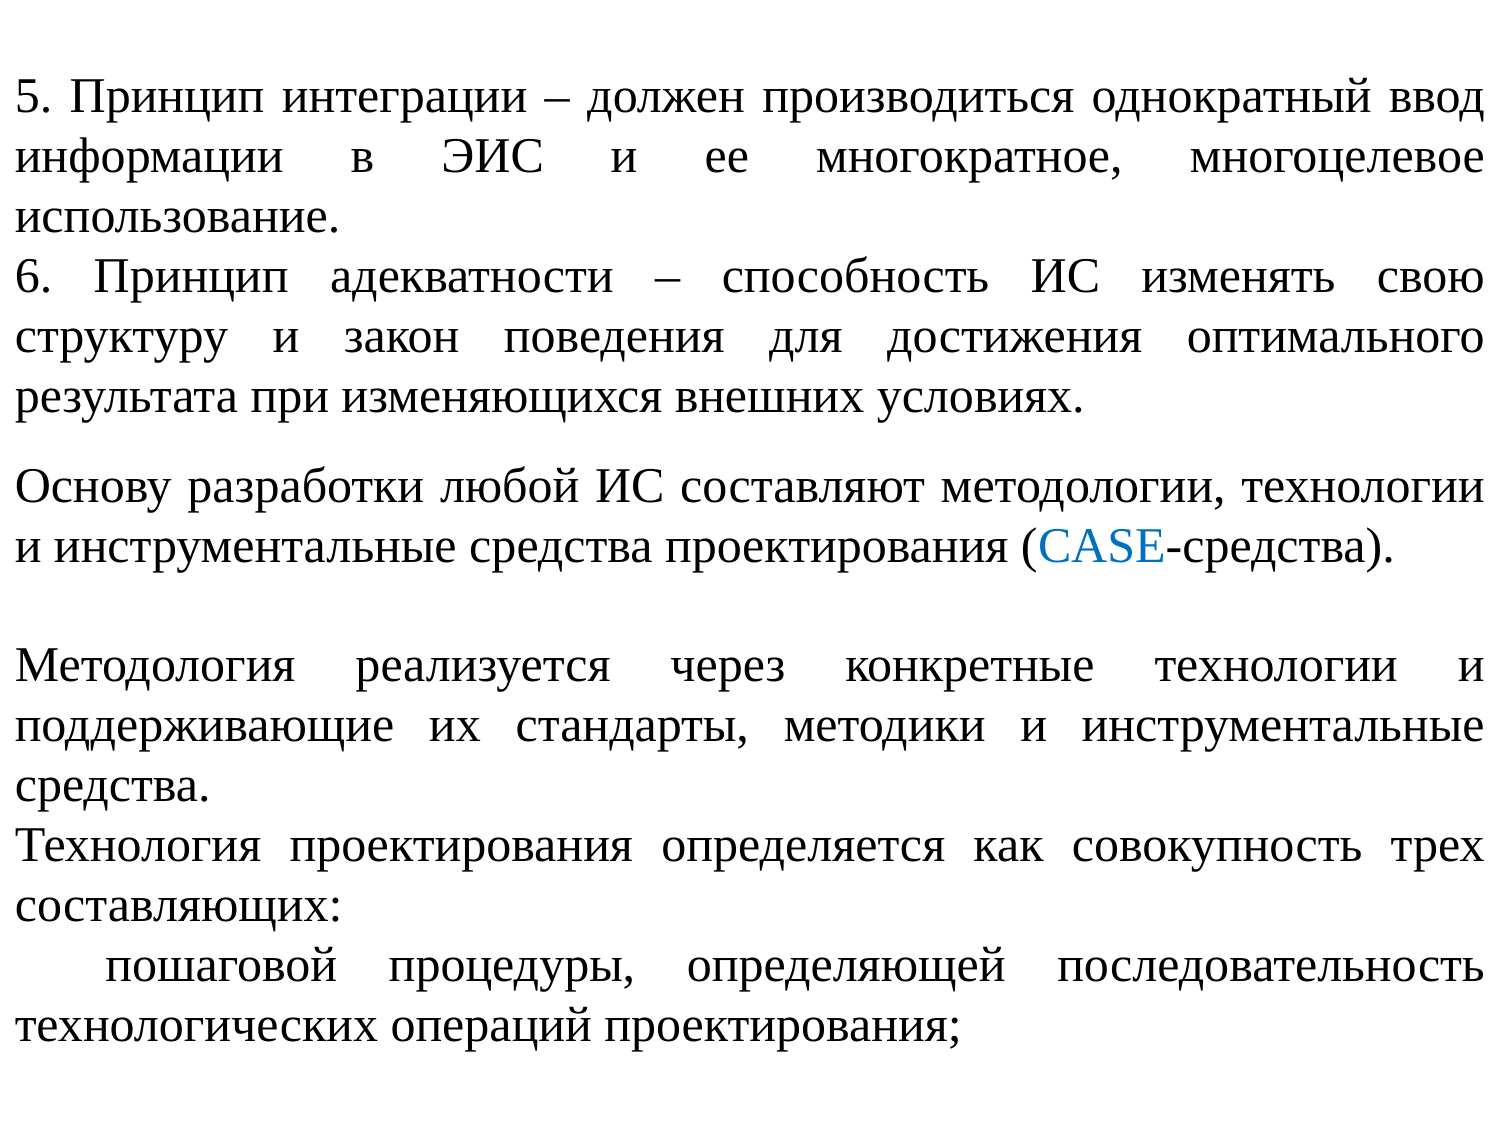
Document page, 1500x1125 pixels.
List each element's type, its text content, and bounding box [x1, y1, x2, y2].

text_box Основу разработки любой ИС составляют методологии, технологии и инструментальные средства проектирования (CASE-средства). [0, 445, 1500, 580]
text_box 5. Принцип интеграции – должен производиться однократный ввод информации в ЭИС и ее многократное, многоцелевое использование. 6. Принцип адекватности – способность ИС изменять свою структуру и закон поведения для достижения оптимального результата при изменяющихся внешних условиях. [0, 54, 1500, 430]
text_box Методология реализуется через конкретные технологии и поддерживающие их стандарты, методики и инструментальные средства. Технология проектирования определяется как совокупность трех составляющих:  пошаговой процедуры, определяющей последовательность технологических операций проектирования; [0, 623, 1500, 1059]
